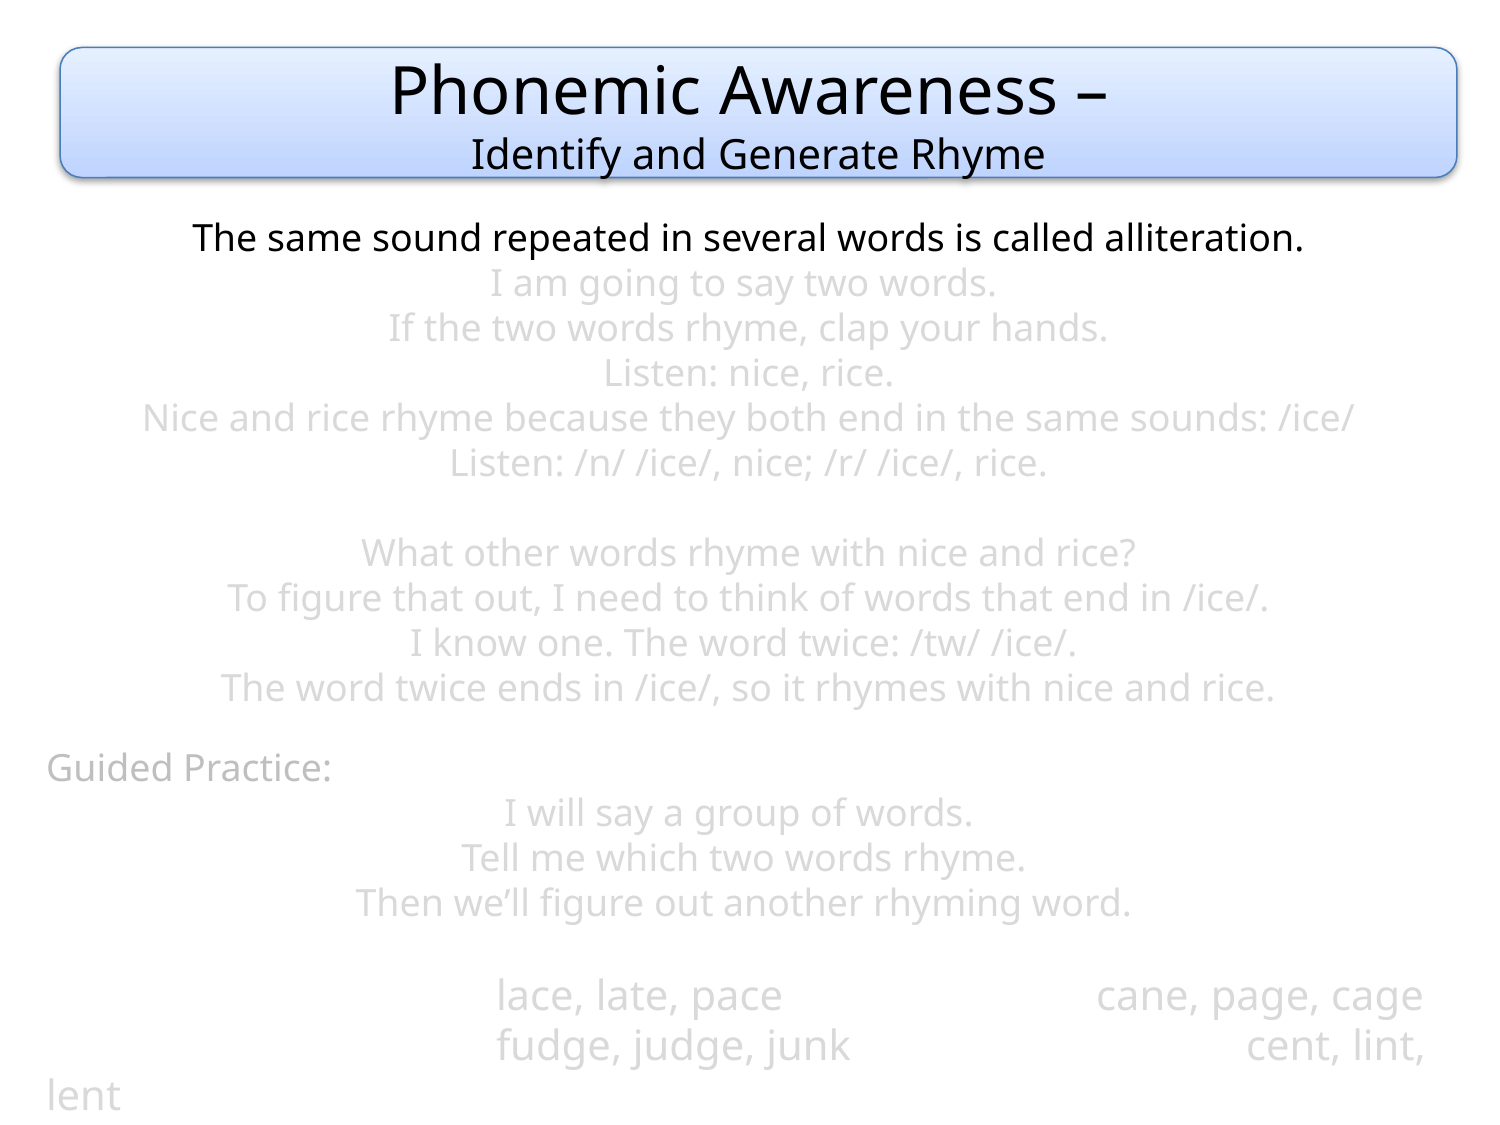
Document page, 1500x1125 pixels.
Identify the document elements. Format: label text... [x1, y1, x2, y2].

text_box The same sound repeated in several words is called alliteration. I am going to say two words. If the two words rhyme, clap your hands. Listen: nice, rice. Nice and rice rhyme because they both end in the same sounds: /ice/ Listen: /n/ /ice/, nice; /r/ /ice/, rice. What other words rhyme with nice and rice? To figure that out, I need to think of words that end in /ice/. I know one. The word twice: /tw/ /ice/. The word twice ends in /ice/, so it rhymes with nice and rice. [19, 206, 1479, 717]
text_box Guided Practice: I will say a group of words. Tell me which two words rhyme. Then we’ll figure out another rhyming word. lace, late, pace cane, page, cage fudge, judge, junk cent, lint, lent [31, 736, 1457, 1125]
text_box Phonemic Awareness – Identify and Generate Rhyme [59, 46, 1458, 179]
